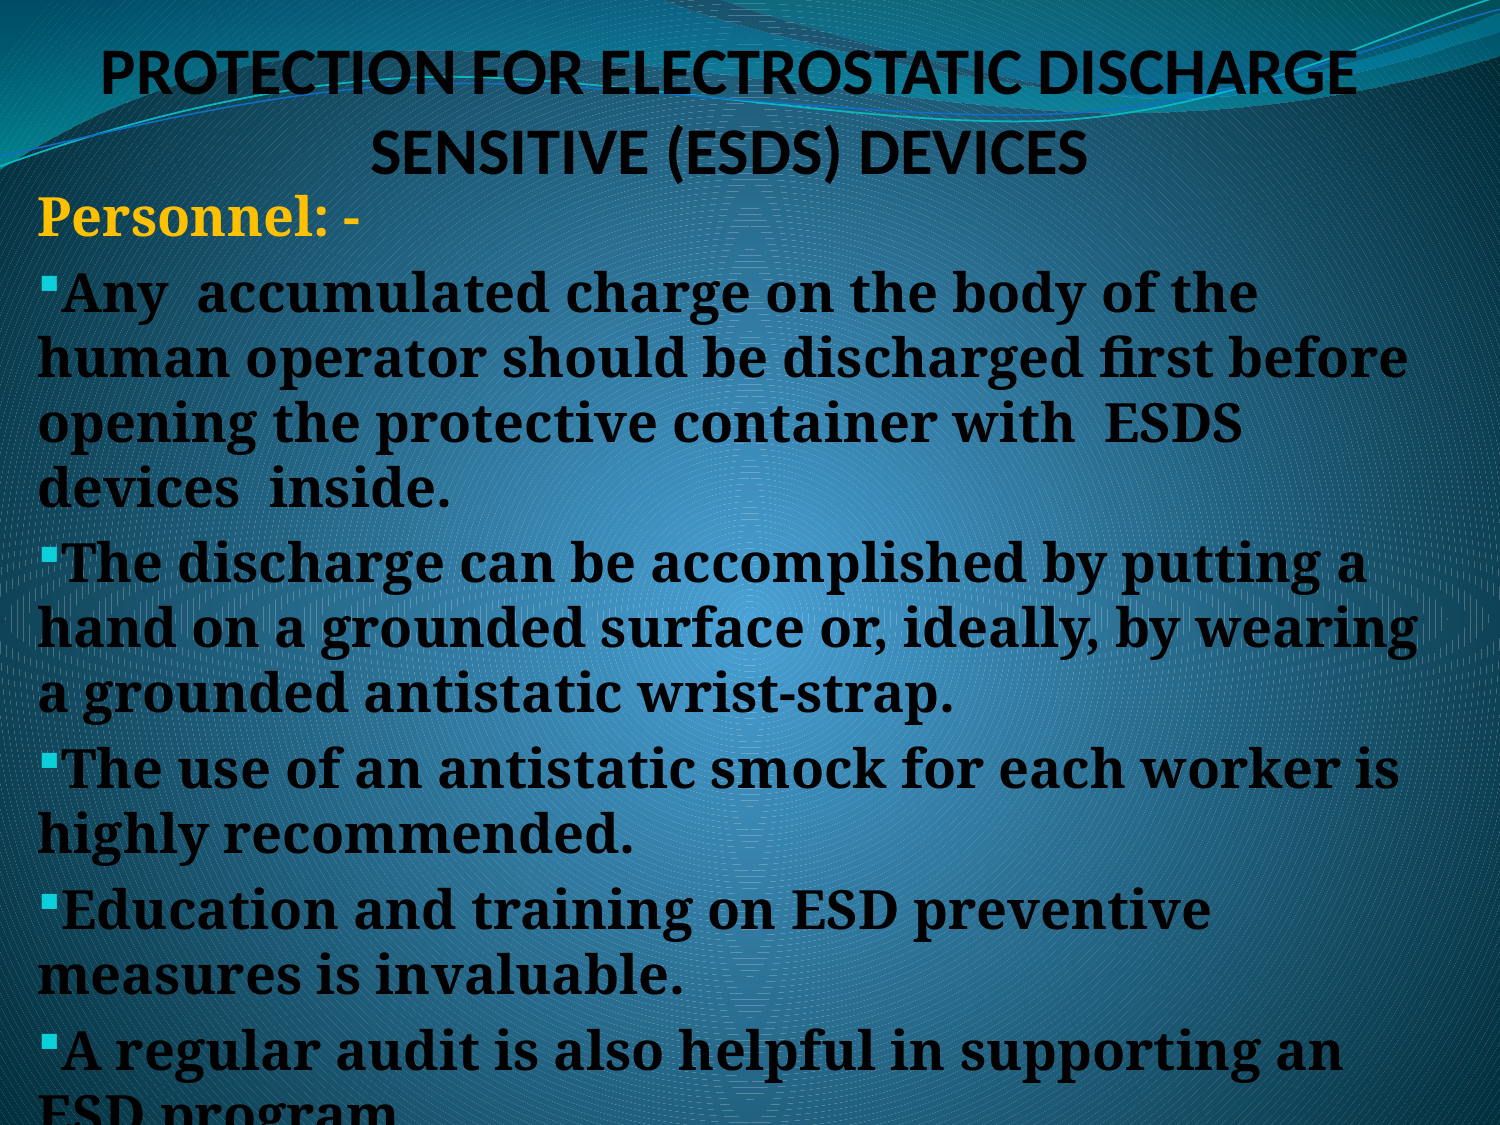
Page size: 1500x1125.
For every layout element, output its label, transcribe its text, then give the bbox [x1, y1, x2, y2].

title PROTECTION FOR ELECTROSTATIC DISCHARGE SENSITIVE (ESDS) DEVICES [87, 0, 1376, 174]
subtitle Personnel: - Any accumulated charge on the body of the human operator should be discharged first before opening the protective container with ESDS devices inside. The discharge can be accomplished by putting a hand on a grounded surface or, ideally, by wearing a grounded antistatic wrist-strap. The use of an antistatic smock for each worker is highly recommended. Education and training on ESD preventive measures is invaluable. A regular audit is also helpful in supporting an ESD program. [37, 174, 1450, 1125]
